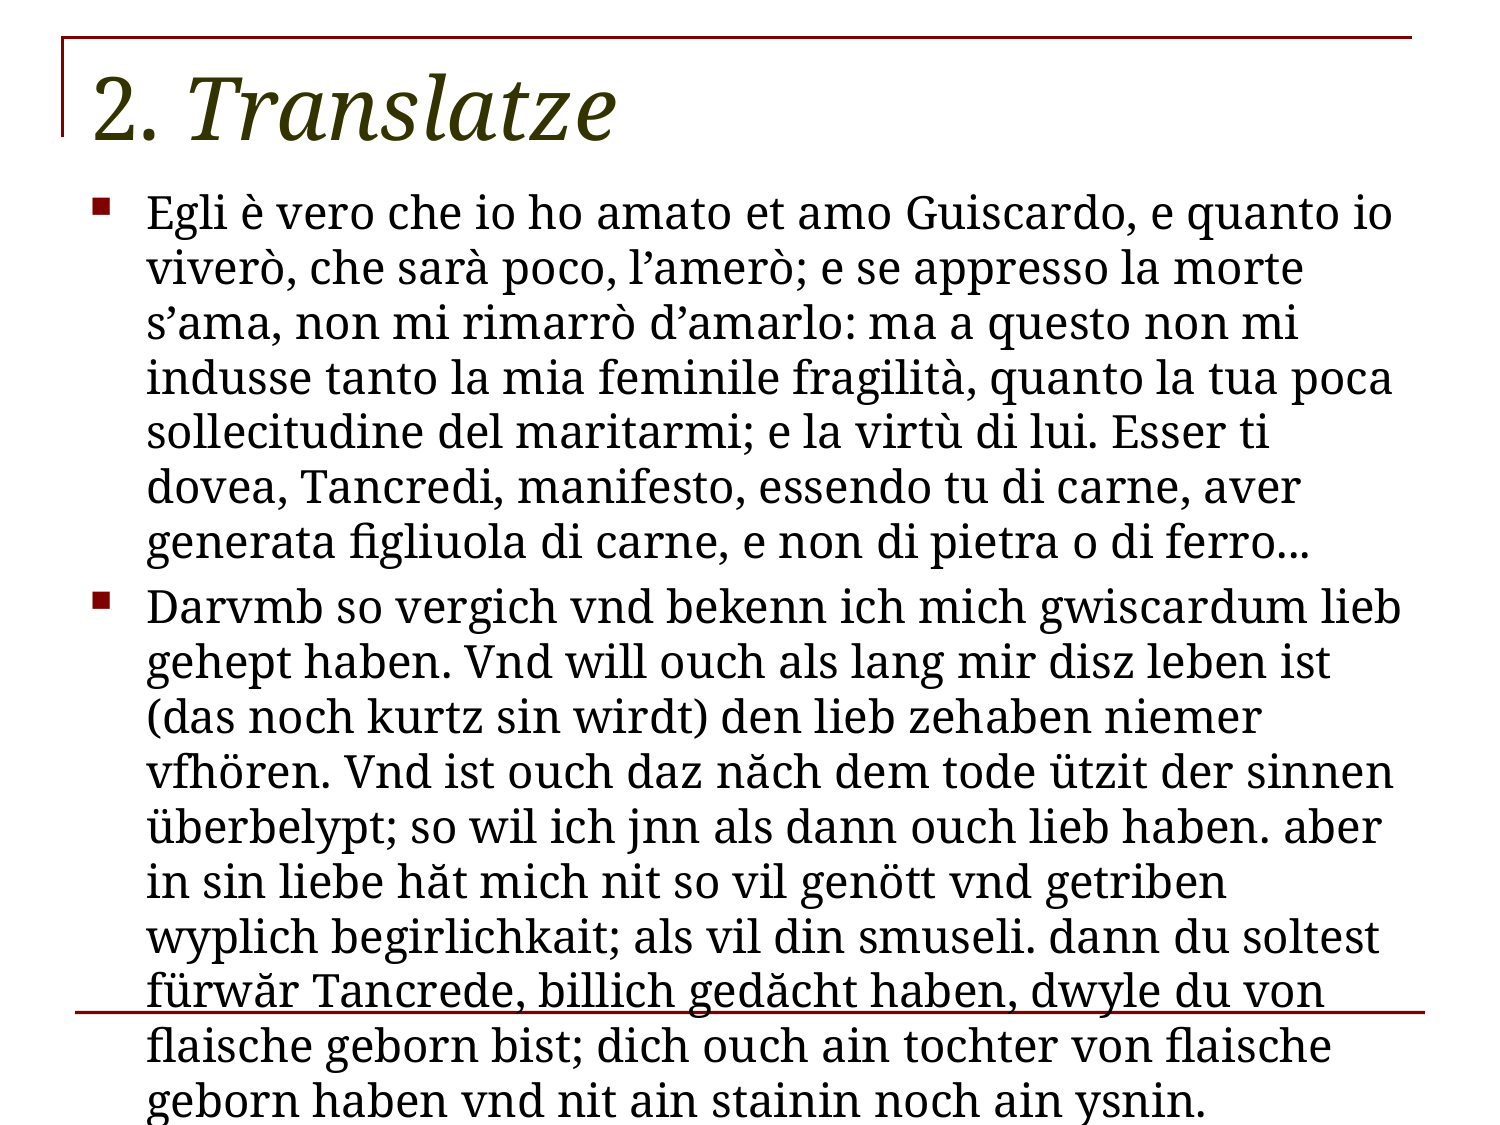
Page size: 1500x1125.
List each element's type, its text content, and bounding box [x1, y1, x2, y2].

list Egli è vero che io ho amato et amo Guiscardo, e quanto io viverò, che sarà poco, l’amerò; e se appresso la morte s’ama, non mi rimarrò d’amarlo: ma a questo non mi indusse tanto la mia feminile fragilità, quanto la tua poca sollecitudine del maritarmi; e la virtù di lui. Esser ti dovea, Tancredi, manifesto, essendo tu di carne, aver generata figliuola di carne, e non di pietra o di ferro... Darvmb so vergich vnd bekenn ich mich gwiscardum lieb gehept haben. Vnd will ouch als lang mir disz leben ist (das noch kurtz sin wirdt) den lieb zehaben niemer vfhören. Vnd ist ouch daz năch dem tode ützit der sinnen überbelypt; so wil ich jnn als dann ouch lieb haben. aber in sin liebe hăt mich nit so vil genött vnd getriben wyplich begirlichkait; als vil din smuseli. dann du soltest fürwăr Tancrede, billich gedăcht haben, dwyle du von flaische geborn bist; dich ouch ain tochter von flaische geborn haben vnd nit ain stainin noch ain ysnin. [74, 175, 1426, 1006]
title 2. Translatze [74, 45, 1426, 175]
